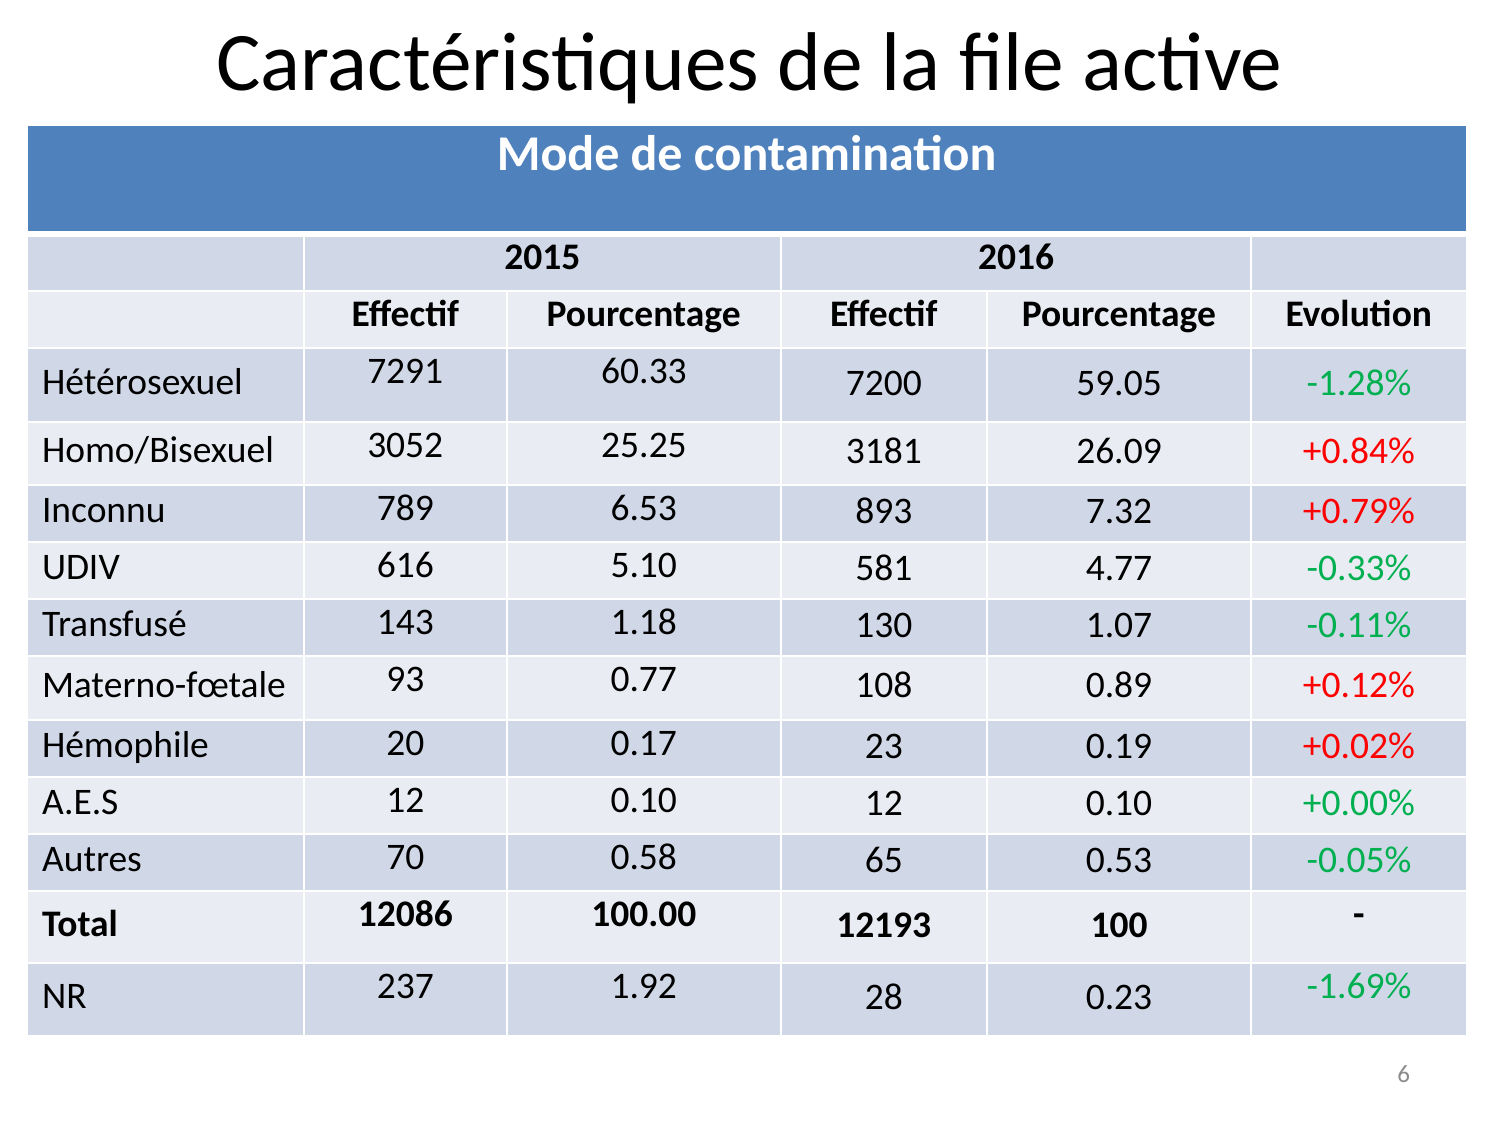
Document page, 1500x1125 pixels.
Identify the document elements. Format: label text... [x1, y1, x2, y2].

table_cell 893 [782, 486, 986, 541]
table_cell 789 [305, 486, 506, 541]
table_cell A.E.S [28, 778, 303, 833]
table_cell 59.05 [988, 349, 1250, 421]
table_cell 100 [988, 892, 1250, 962]
table_cell Transfusé [28, 600, 303, 655]
table_cell 20 [305, 721, 506, 776]
table_cell +0.02% [1252, 721, 1466, 776]
table_cell 581 [782, 543, 986, 598]
table_cell 28 [782, 964, 986, 1035]
table_cell 12 [782, 778, 986, 833]
table_cell Pourcentage [508, 292, 780, 347]
table_cell -0.11% [1252, 600, 1466, 655]
table_cell 130 [782, 600, 986, 655]
table_cell -0.33% [1252, 543, 1466, 598]
table_cell 93 [305, 657, 506, 719]
table_cell 0.17 [508, 721, 780, 776]
table_header Mode de contamination [28, 126, 1466, 231]
table_cell Effectif [305, 292, 506, 347]
table_cell - [1252, 892, 1466, 962]
table_cell UDIV [28, 543, 303, 598]
table_cell Materno-fœtale [28, 657, 303, 719]
table_cell Pourcentage [988, 292, 1250, 347]
table_cell 12193 [782, 892, 986, 962]
table_cell Hétérosexuel [28, 349, 303, 421]
table_cell 26.09 [988, 423, 1250, 484]
table_cell 25.25 [508, 423, 780, 484]
table_cell 0.23 [988, 964, 1250, 1035]
table_cell 12 [305, 778, 506, 833]
table_cell +0.79% [1252, 486, 1466, 541]
table_cell -1.28% [1252, 349, 1466, 421]
table_cell 0.58 [508, 835, 780, 890]
table_cell 0.77 [508, 657, 780, 719]
table_cell 2015 [305, 237, 780, 290]
table_cell 6.53 [508, 486, 780, 541]
table_cell 65 [782, 835, 986, 890]
table_cell 1.18 [508, 600, 780, 655]
table_cell +0.00% [1252, 778, 1466, 833]
table_cell 108 [782, 657, 986, 719]
table_cell Inconnu [28, 486, 303, 541]
table_cell 3052 [305, 423, 506, 484]
table_cell 5.10 [508, 543, 780, 598]
table_cell 7200 [782, 349, 986, 421]
text_box Caractéristiques de la file active [0, 0, 1500, 115]
table_cell 0.19 [988, 721, 1250, 776]
table_cell Homo/Bisexuel [28, 423, 303, 484]
table_cell 3181 [782, 423, 986, 484]
table_cell 0.89 [988, 657, 1250, 719]
slide_number 6 [1074, 1042, 1425, 1103]
table_cell 616 [305, 543, 506, 598]
table_cell [28, 237, 303, 290]
table_cell 60.33 [508, 349, 780, 421]
table_cell +0.12% [1252, 657, 1466, 719]
table_cell [28, 292, 303, 347]
table_cell 1.07 [988, 600, 1250, 655]
table_cell 143 [305, 600, 506, 655]
table_cell Effectif [782, 292, 986, 347]
table_cell 70 [305, 835, 506, 890]
table_cell -1.69% [1252, 964, 1466, 1035]
table_cell 7.32 [988, 486, 1250, 541]
table_cell 0.10 [988, 778, 1250, 833]
table_cell 0.10 [508, 778, 780, 833]
table_cell Autres [28, 835, 303, 890]
table_cell 23 [782, 721, 986, 776]
table_cell 237 [305, 964, 506, 1035]
table_cell 2016 [782, 237, 1250, 290]
table_cell 4.77 [988, 543, 1250, 598]
table_cell NR [28, 964, 303, 1035]
table_cell Total [28, 892, 303, 962]
table_cell [1252, 237, 1466, 290]
table_cell Evolution [1252, 292, 1466, 347]
table_cell +0.84% [1252, 423, 1466, 484]
table_cell -0.05% [1252, 835, 1466, 890]
table_cell 1.92 [508, 964, 780, 1035]
table_cell Hémophile [28, 721, 303, 776]
table_cell 12086 [305, 892, 506, 962]
table_cell 7291 [305, 349, 506, 421]
table_cell 0.53 [988, 835, 1250, 890]
table_cell 100.00 [508, 892, 780, 962]
